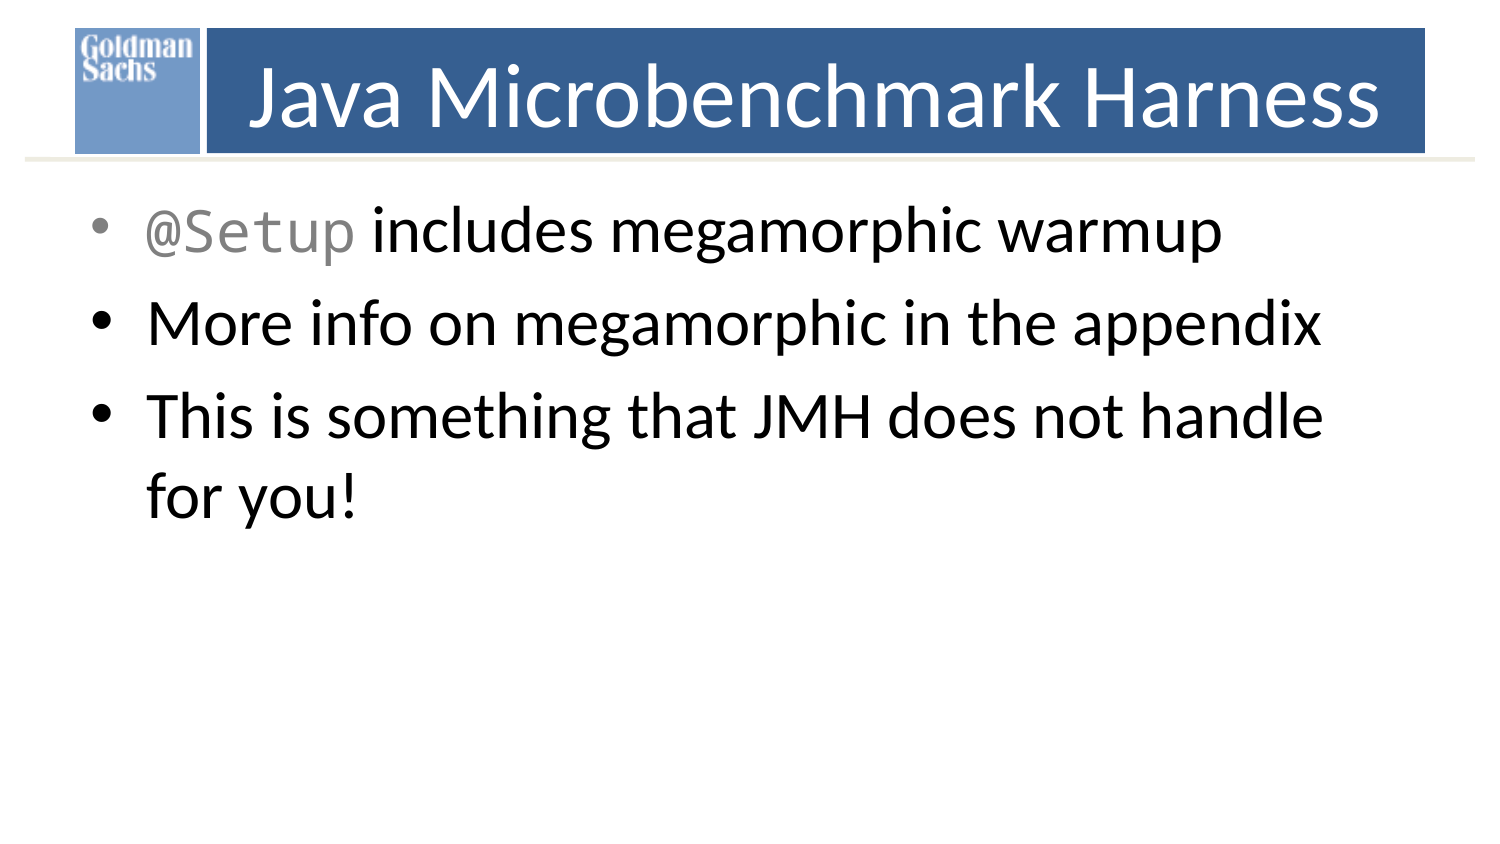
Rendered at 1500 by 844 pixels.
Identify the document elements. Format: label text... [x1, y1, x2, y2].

list @Setup includes megamorphic warmup More info on megamorphic in the appendix This is something that JMH does not handle for you! [75, 178, 1425, 754]
title Java Microbenchmark Harness [206, 28, 1425, 154]
picture [75, 28, 200, 154]
